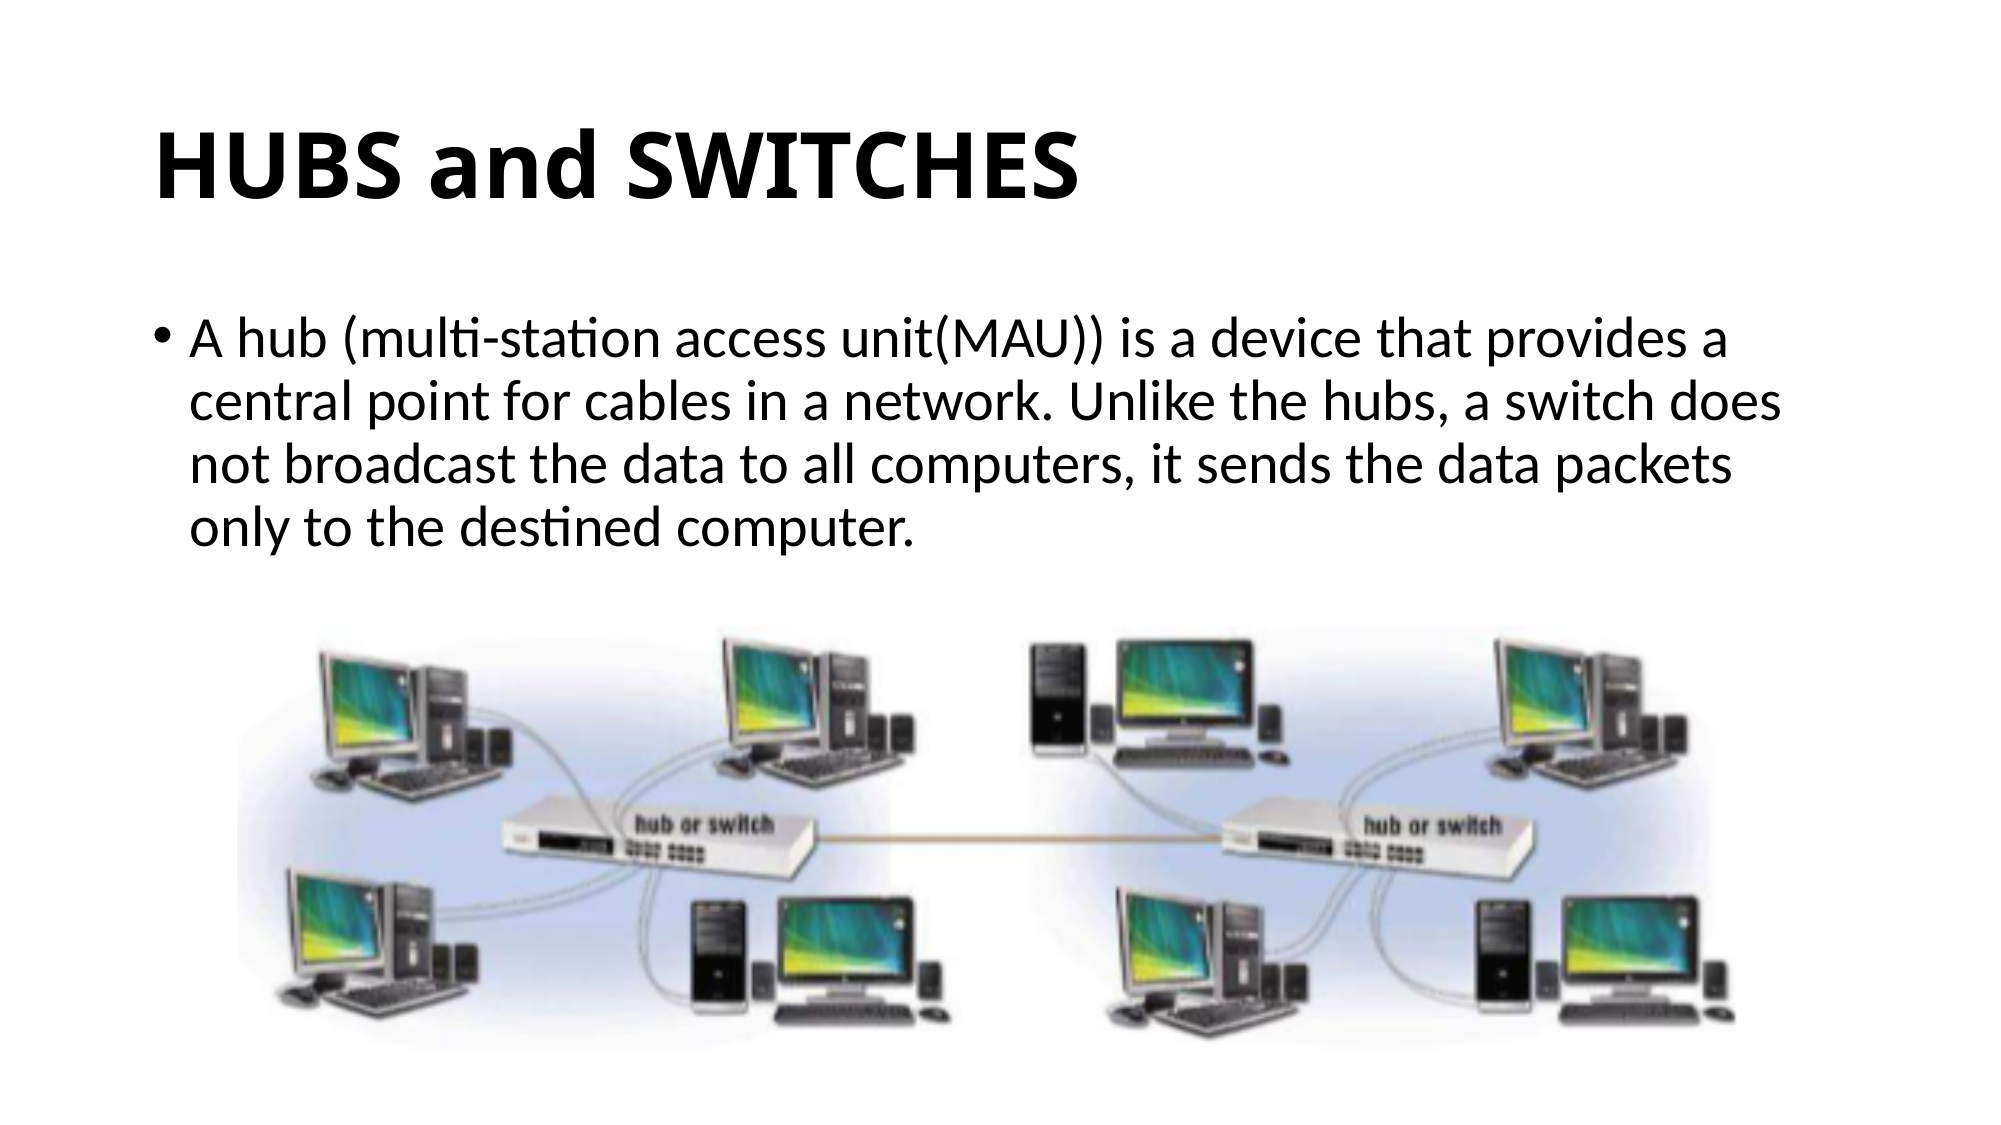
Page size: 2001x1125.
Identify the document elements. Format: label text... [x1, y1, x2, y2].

picture [237, 620, 1775, 1076]
list A hub (multi-station access unit(MAU)) is a device that provides a central point for cables in a network. Unlike the hubs, a switch does not broadcast the data to all computers, it sends the data packets only to the destined computer. [137, 299, 1863, 1014]
title HUBS and SWITCHES [137, 59, 1863, 278]
